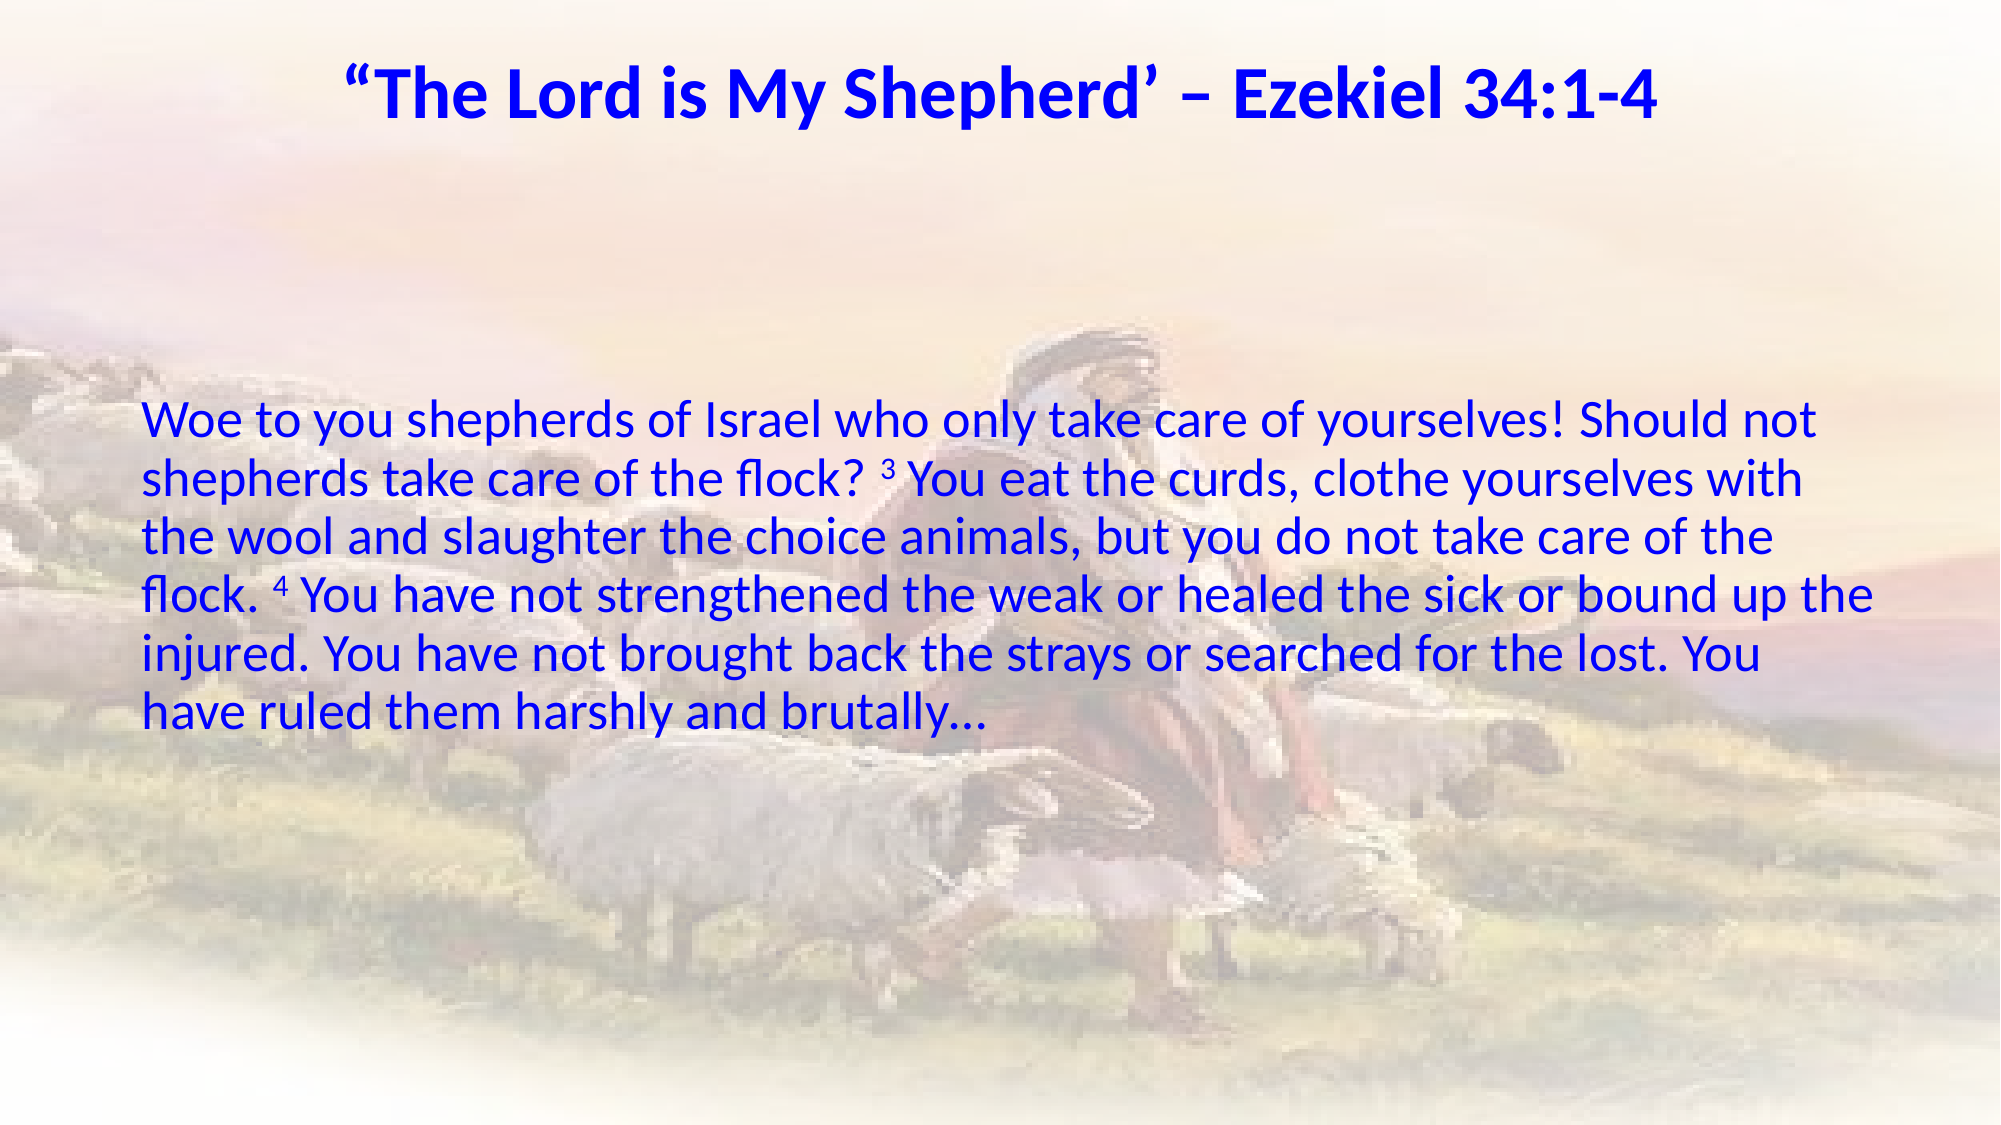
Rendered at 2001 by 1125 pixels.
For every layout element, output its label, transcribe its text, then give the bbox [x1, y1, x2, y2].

text_box “The Lord is My Shepherd’ – Ezekiel 34:1-4 [125, 36, 1875, 142]
subtitle Woe to you shepherds of Israel who only take care of yourselves! Should not shepherds take care of the flock? 3 You eat the curds, clothe yourselves with the wool and slaughter the choice animals, but you do not take care of the flock. 4 You have not strengthened the weak or healed the sick or bound up the injured. You have not brought back the strays or searched for the lost. You have ruled them harshly and brutally… [126, 383, 1894, 814]
